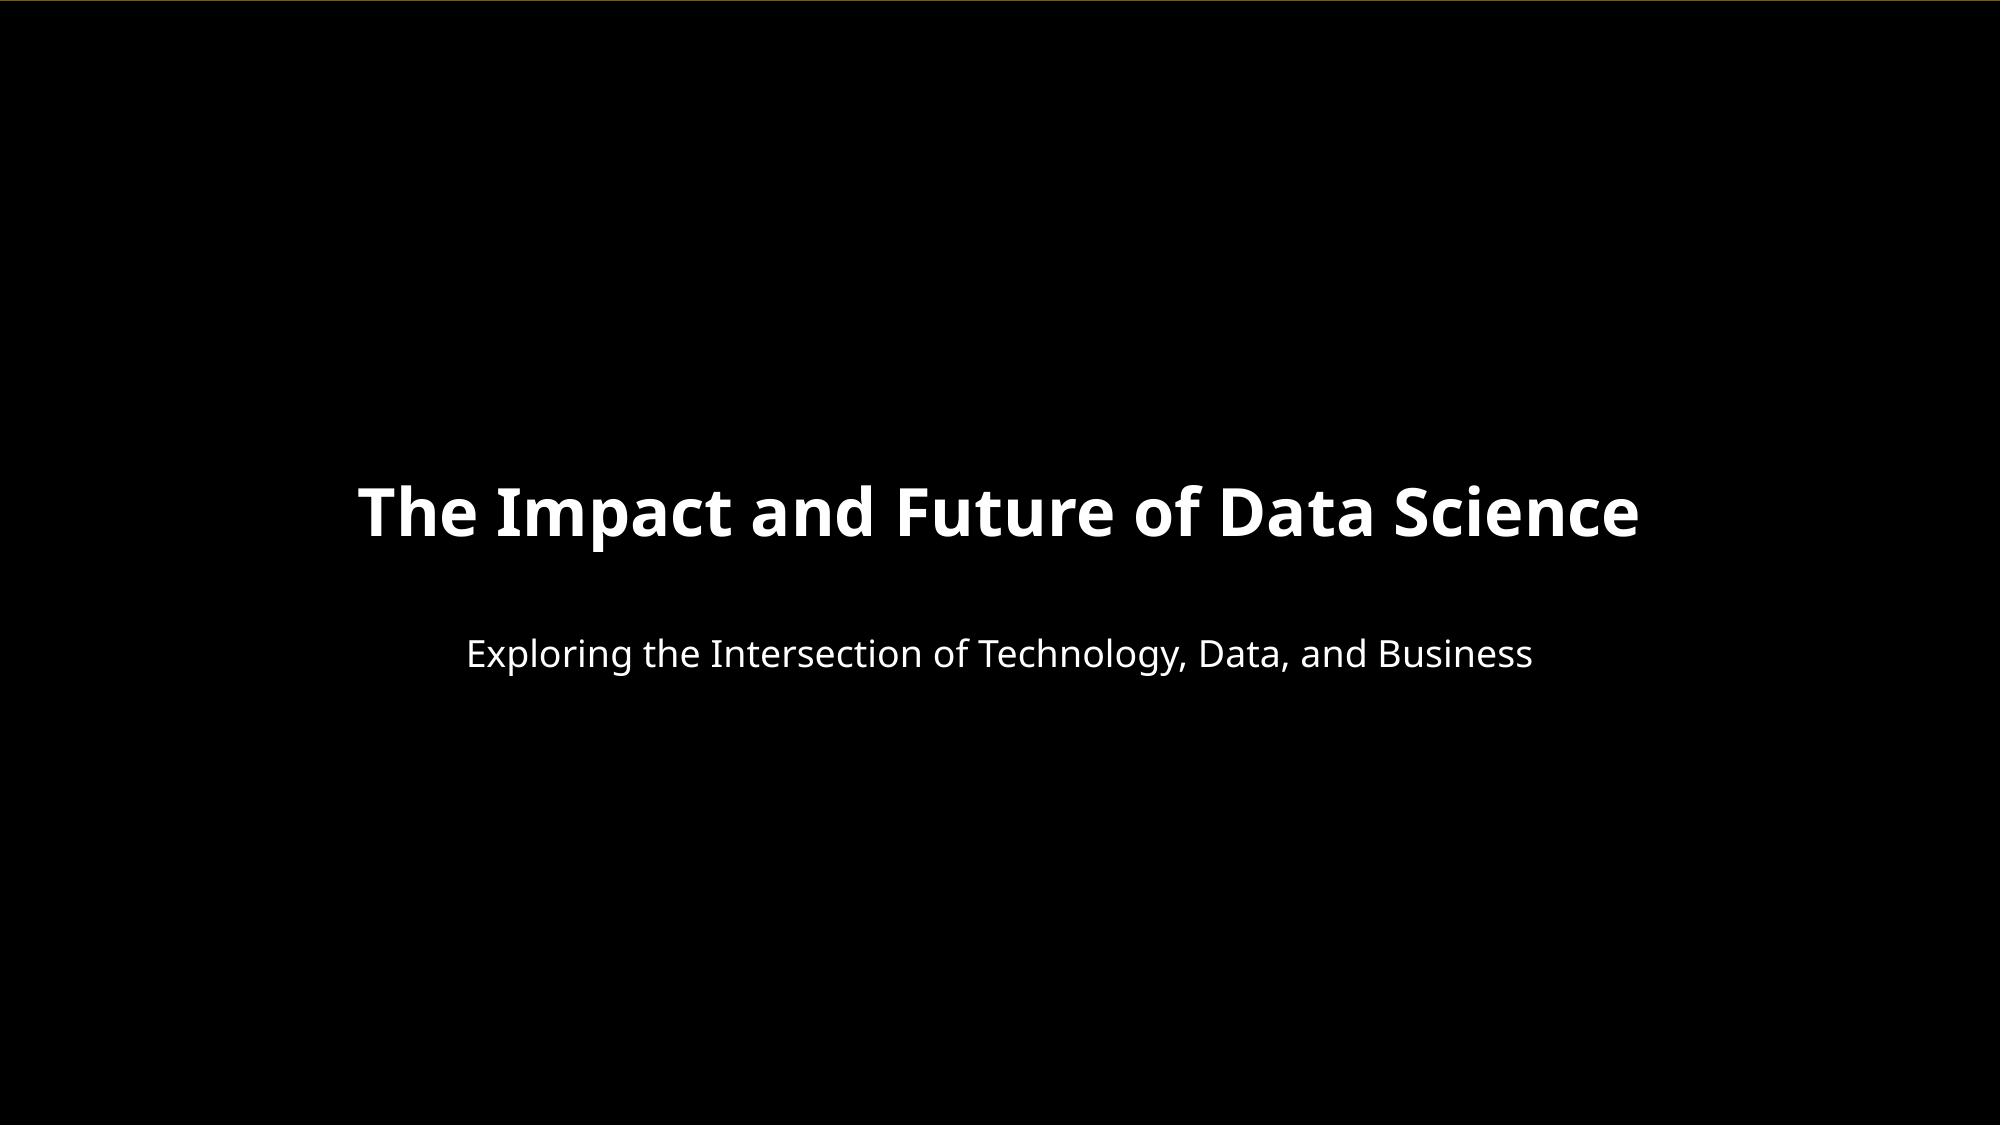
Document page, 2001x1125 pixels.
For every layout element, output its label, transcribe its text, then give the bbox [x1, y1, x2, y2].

text_box Exploring the Intersection of Technology, Data, and Business [0, 614, 2000, 690]
text_box The Impact and Future of Data Science [0, 434, 2000, 585]
